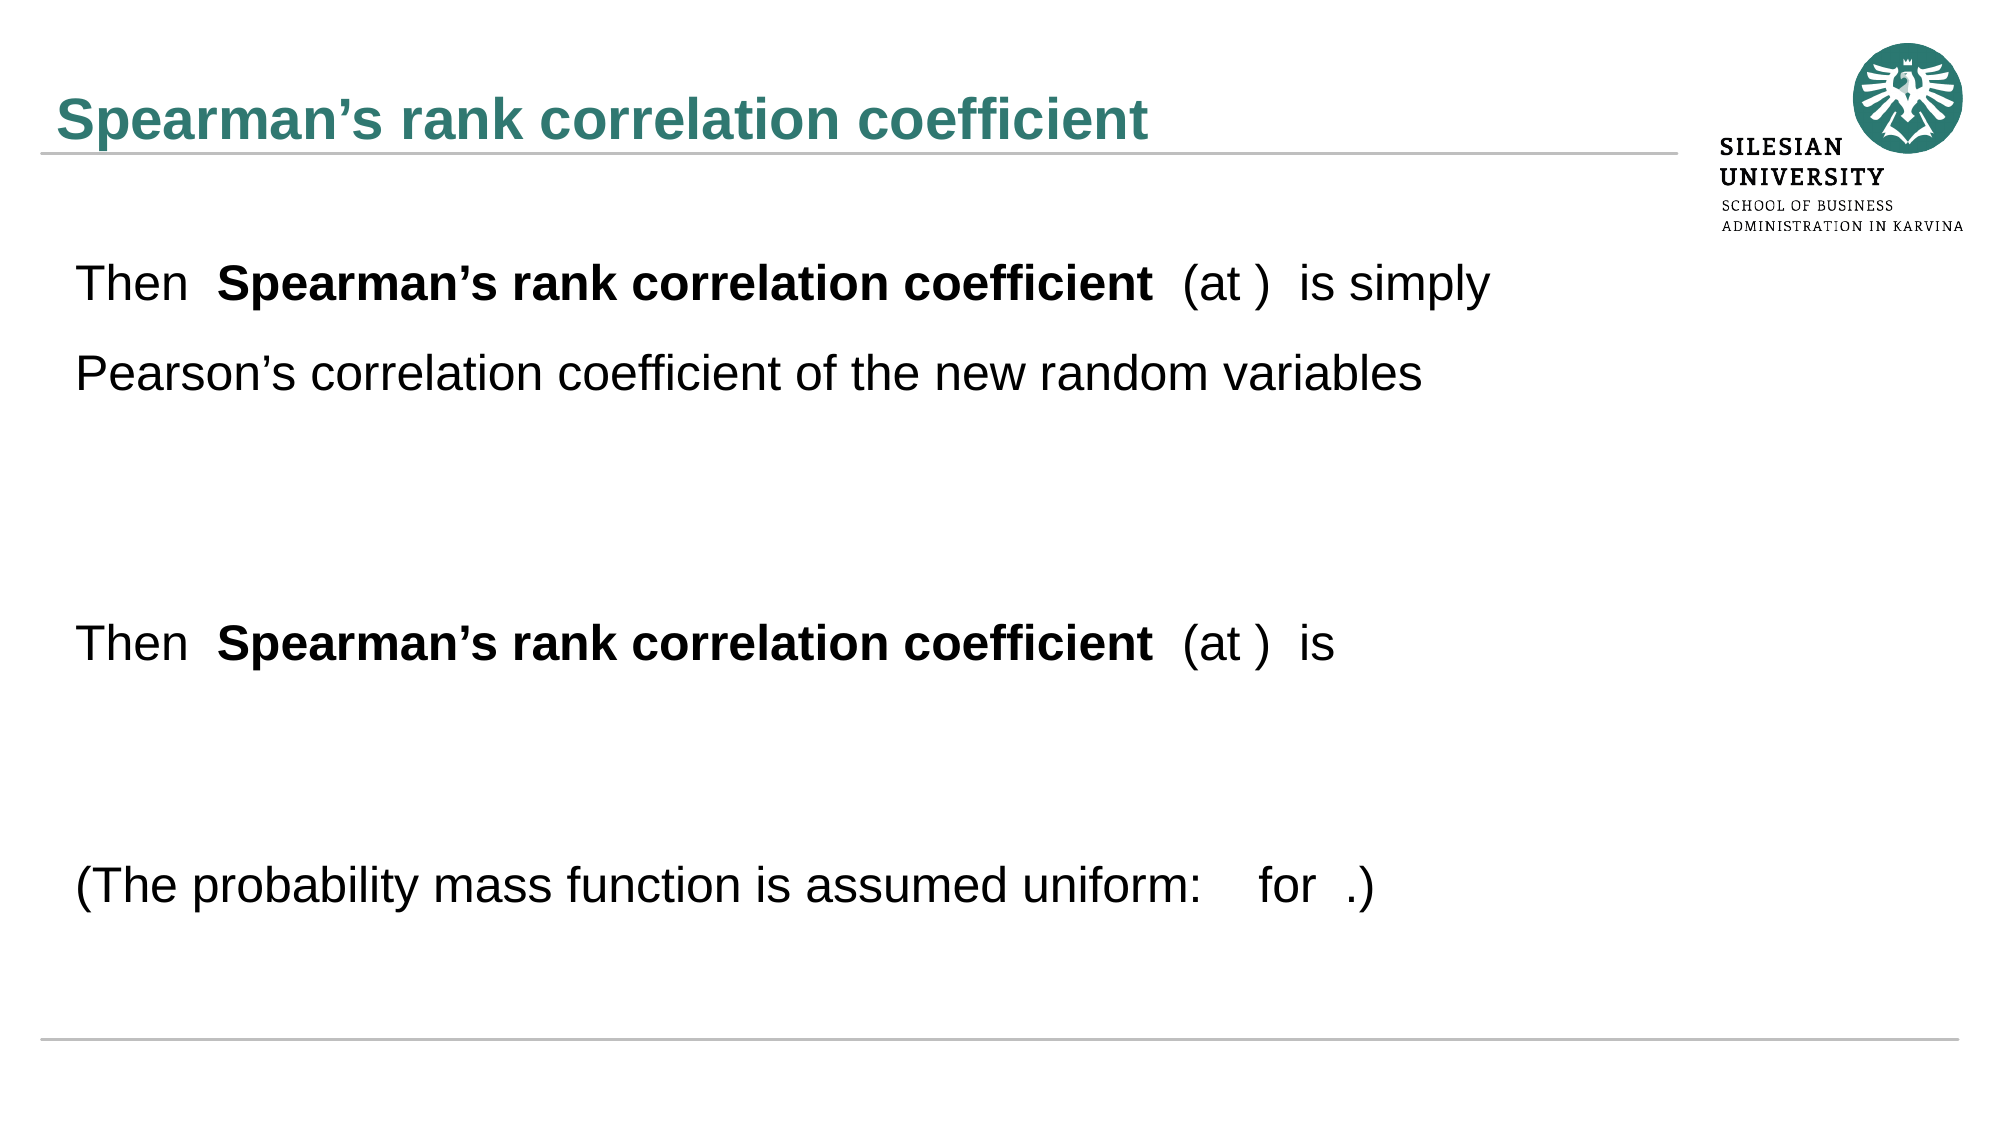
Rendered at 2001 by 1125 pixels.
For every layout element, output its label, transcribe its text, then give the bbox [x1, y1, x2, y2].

title Spearman’s rank correlation coefficient [41, 73, 1636, 150]
picture [1720, 43, 1963, 231]
